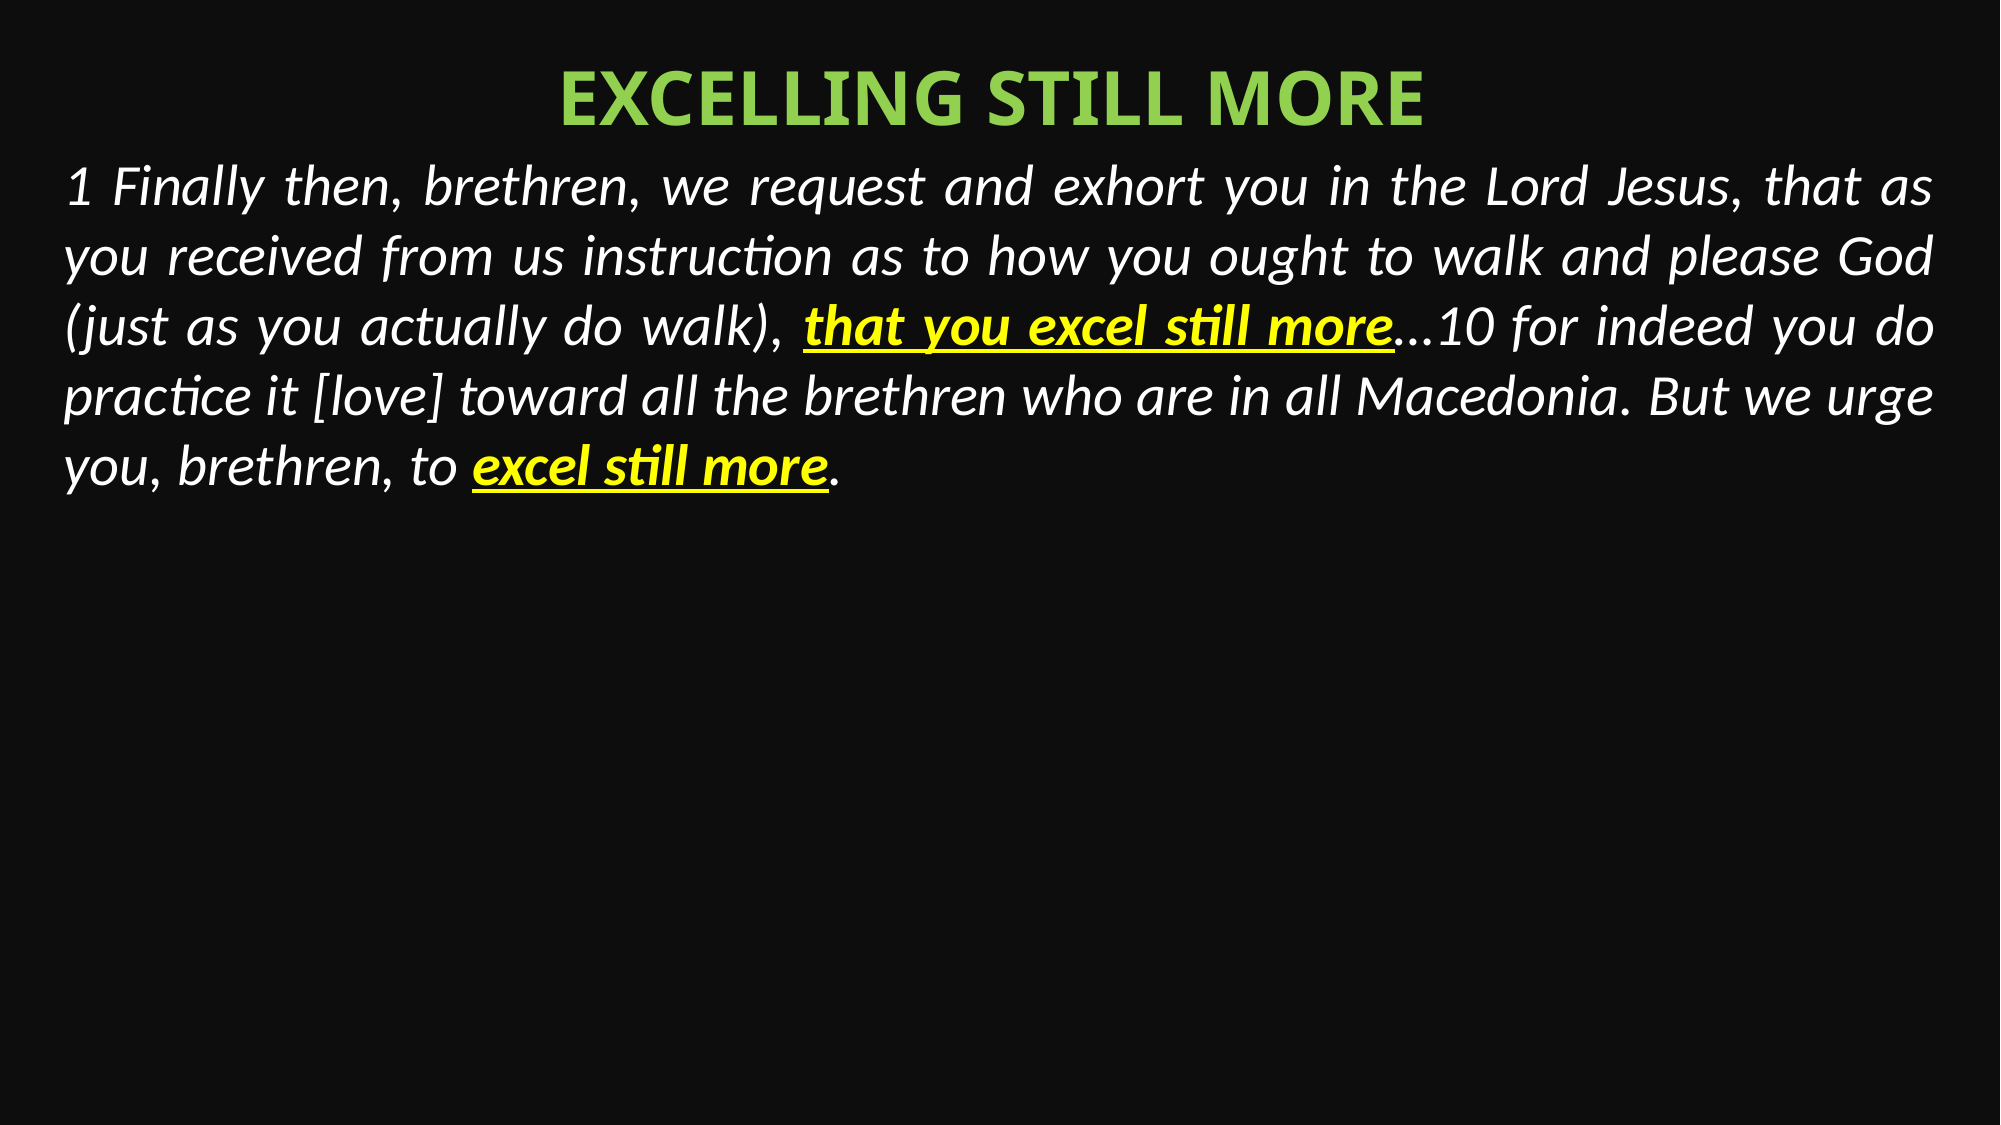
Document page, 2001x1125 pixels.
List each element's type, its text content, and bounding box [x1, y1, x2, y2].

text_box 1 Finally then, brethren, we request and exhort you in the Lord Jesus, that as you received from us instruction as to how you ought to walk and please God (just as you actually do walk), that you excel still more…10 for indeed you do practice it [love] toward all the brethren who are in all Macedonia. But we urge you, brethren, to excel still more. [49, 139, 1951, 505]
subtitle Excelling still more [34, 42, 1951, 184]
